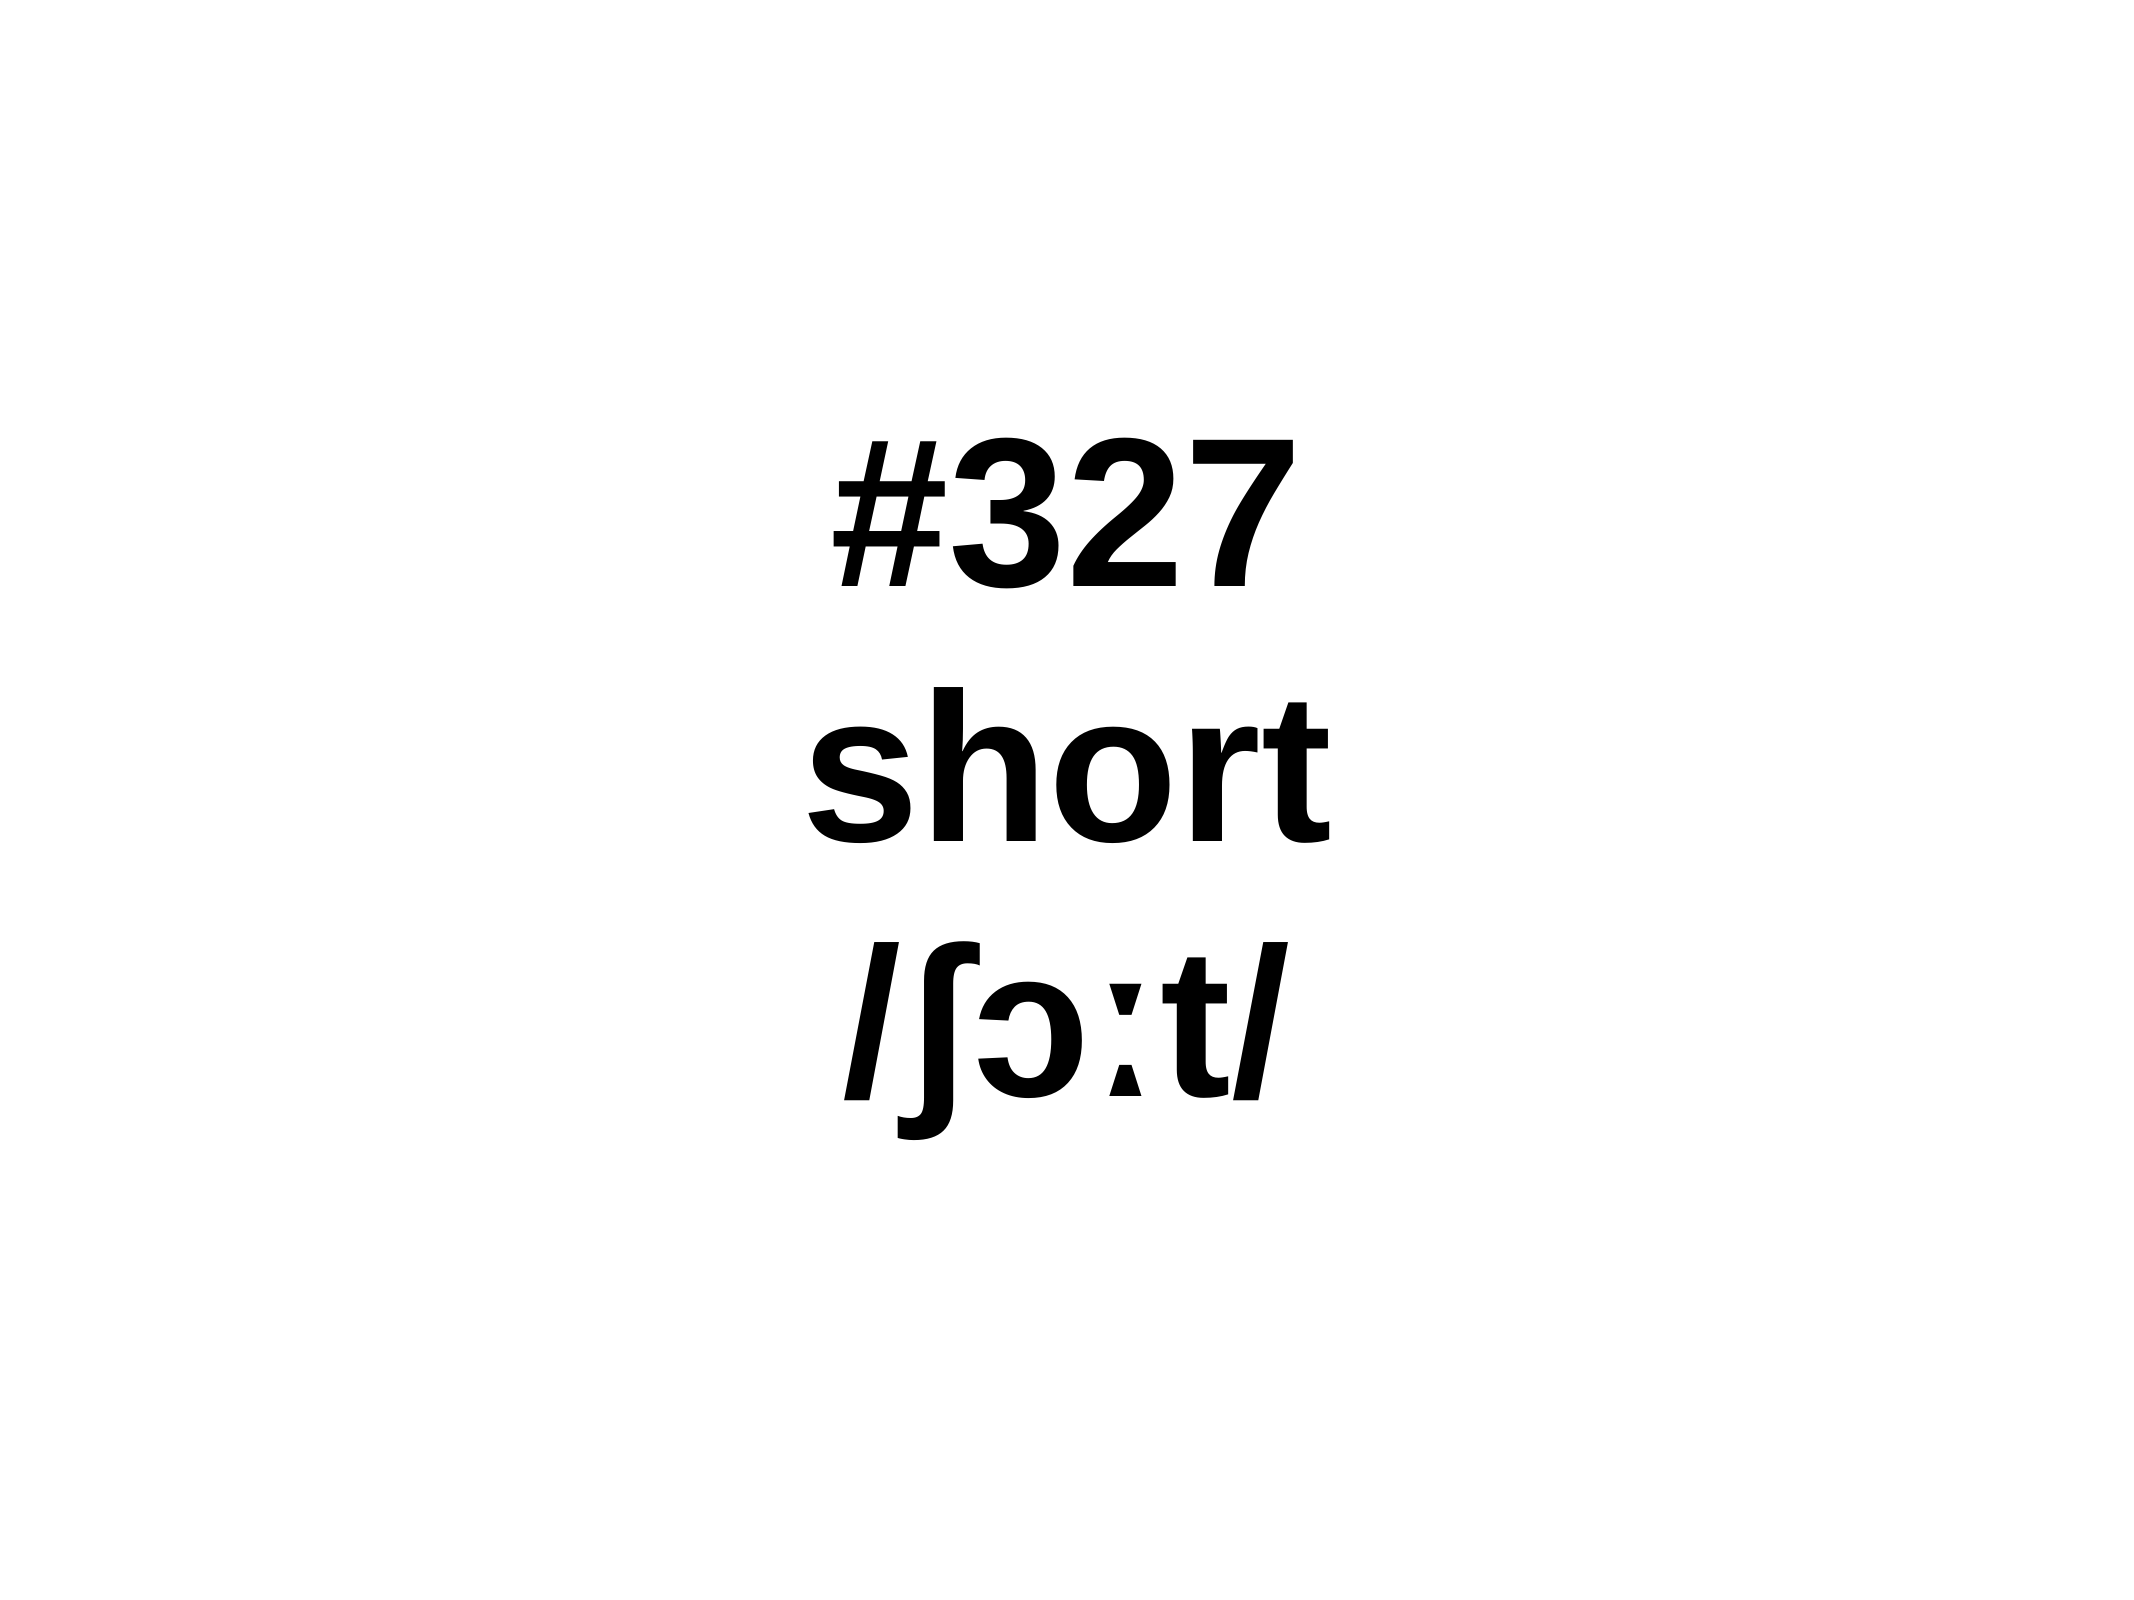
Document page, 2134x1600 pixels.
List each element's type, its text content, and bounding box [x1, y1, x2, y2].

list #327 short /ʃɔːt/ [207, 366, 1926, 1147]
